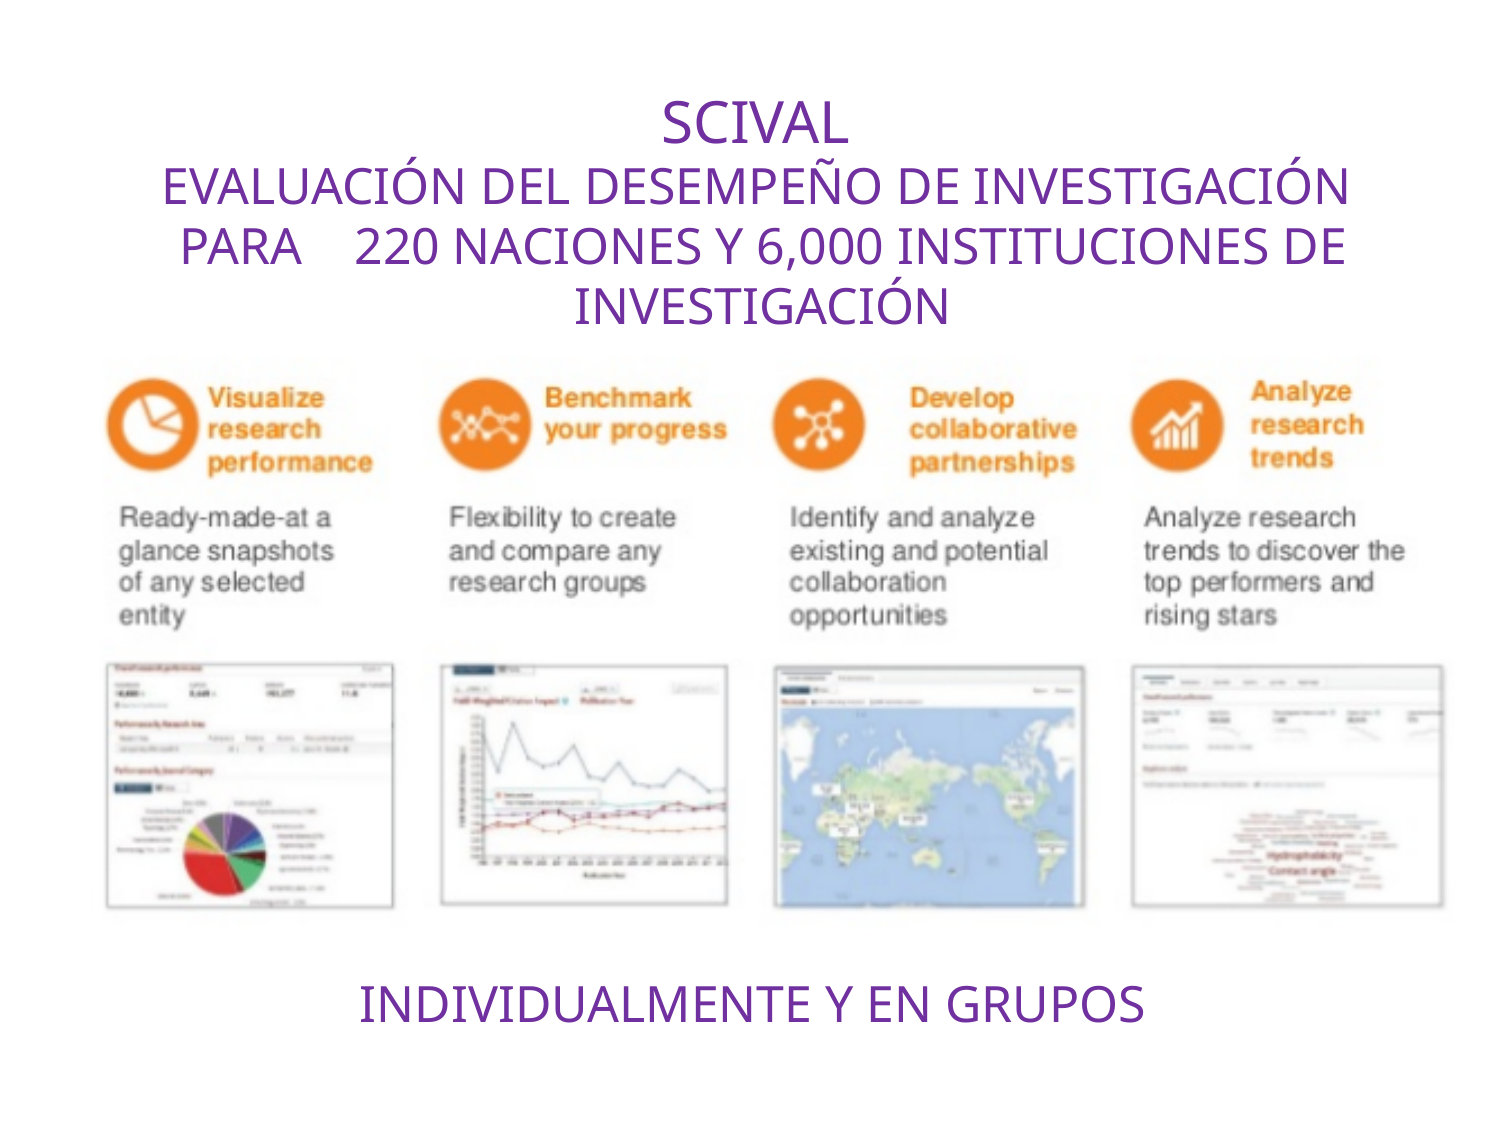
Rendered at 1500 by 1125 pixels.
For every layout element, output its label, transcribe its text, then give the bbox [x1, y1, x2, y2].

picture [90, 327, 1470, 945]
text_box SCIVAL EVALUACIÓN DEL DESEMPEÑO DE INVESTIGACIÓN PARA 220 NACIONES Y 6,000 INSTITUCIONES DE INVESTIGACIÓN [109, 77, 1418, 325]
text_box INDIVIDUALMENTE Y EN GRUPOS [310, 965, 1209, 1086]
